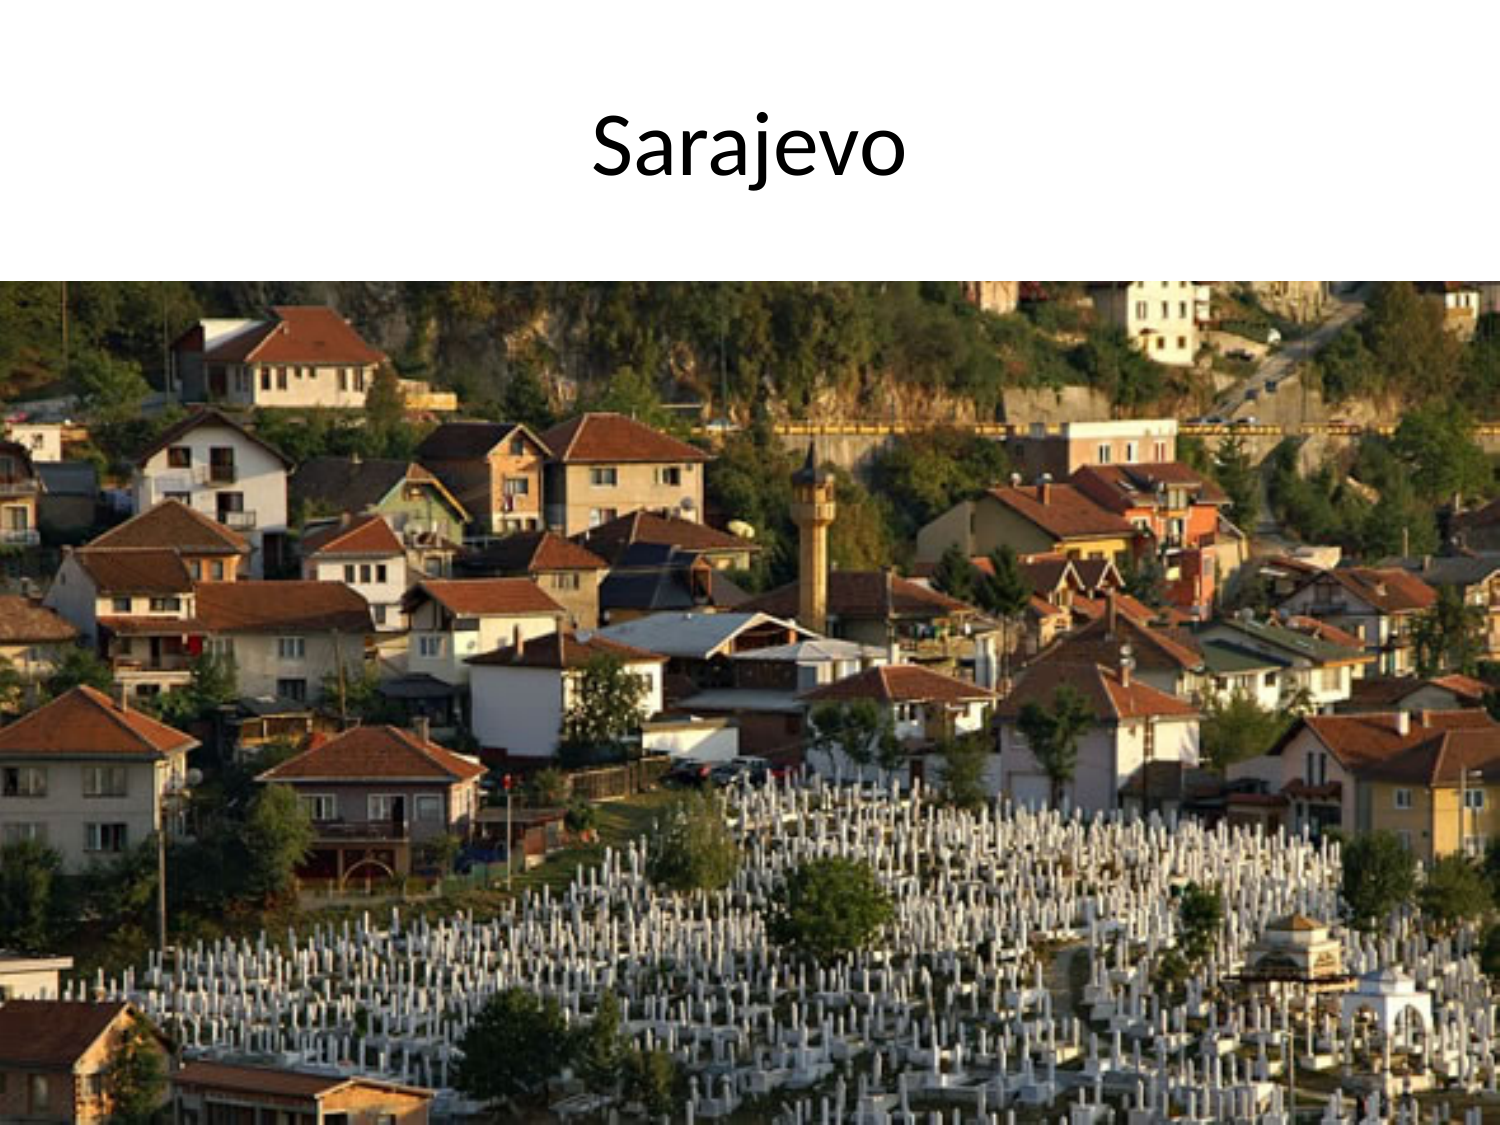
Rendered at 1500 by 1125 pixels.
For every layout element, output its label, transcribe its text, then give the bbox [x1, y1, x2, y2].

picture [0, 280, 1500, 1125]
title Sarajevo [75, 45, 1425, 233]
